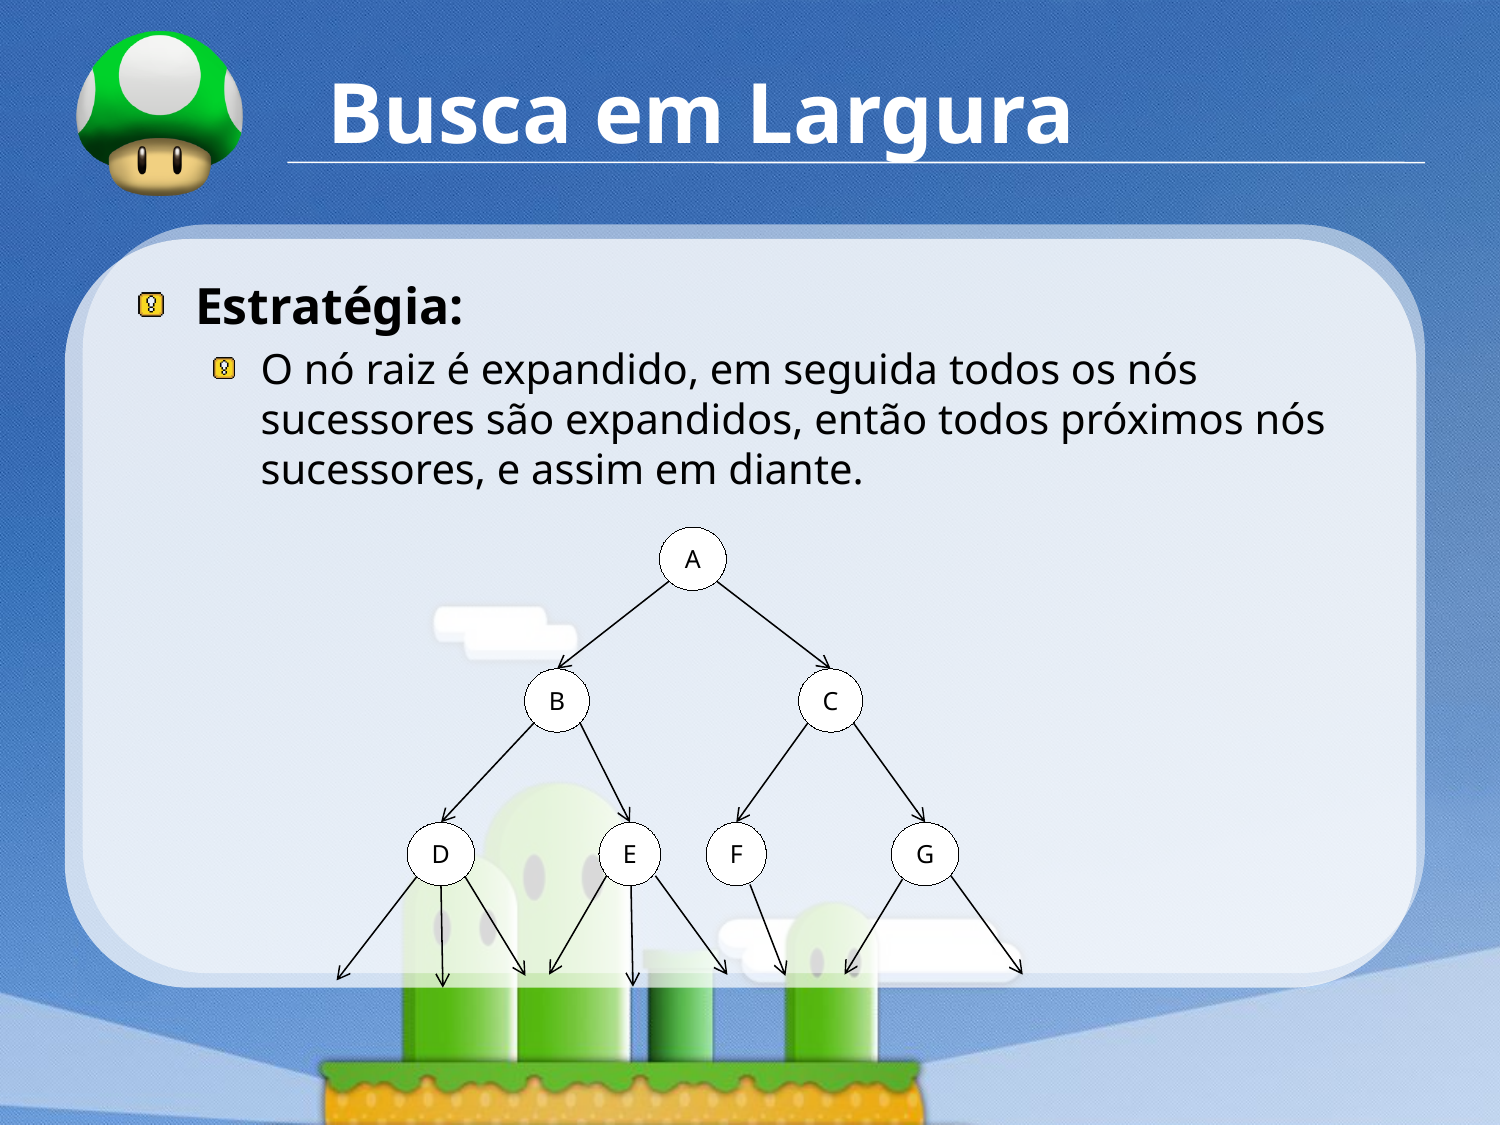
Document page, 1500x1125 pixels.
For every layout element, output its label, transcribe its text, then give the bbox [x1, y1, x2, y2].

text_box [825, 897, 922, 957]
text_box A [659, 527, 727, 591]
text_box F [706, 822, 767, 886]
text_box B [524, 668, 590, 733]
text_box C [798, 668, 863, 733]
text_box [721, 737, 822, 809]
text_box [445, 896, 526, 957]
text_box G [891, 822, 959, 886]
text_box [569, 568, 657, 682]
text_box E [598, 822, 661, 886]
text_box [438, 725, 538, 821]
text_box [641, 889, 742, 962]
picture [0, 0, 1500, 1125]
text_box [580, 934, 636, 938]
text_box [324, 888, 429, 969]
title Busca em Largura [312, 37, 1426, 183]
list Estratégia: O nó raiz é expandido, em seguida todos os nós sucessores são expandidos, então todos próximos nós sucessores, e assim em diante. [123, 267, 1365, 941]
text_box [729, 567, 818, 683]
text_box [554, 747, 655, 799]
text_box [721, 912, 814, 949]
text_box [936, 888, 1037, 962]
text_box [840, 737, 940, 809]
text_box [528, 896, 628, 955]
text_box D [407, 823, 475, 886]
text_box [390, 935, 440, 939]
